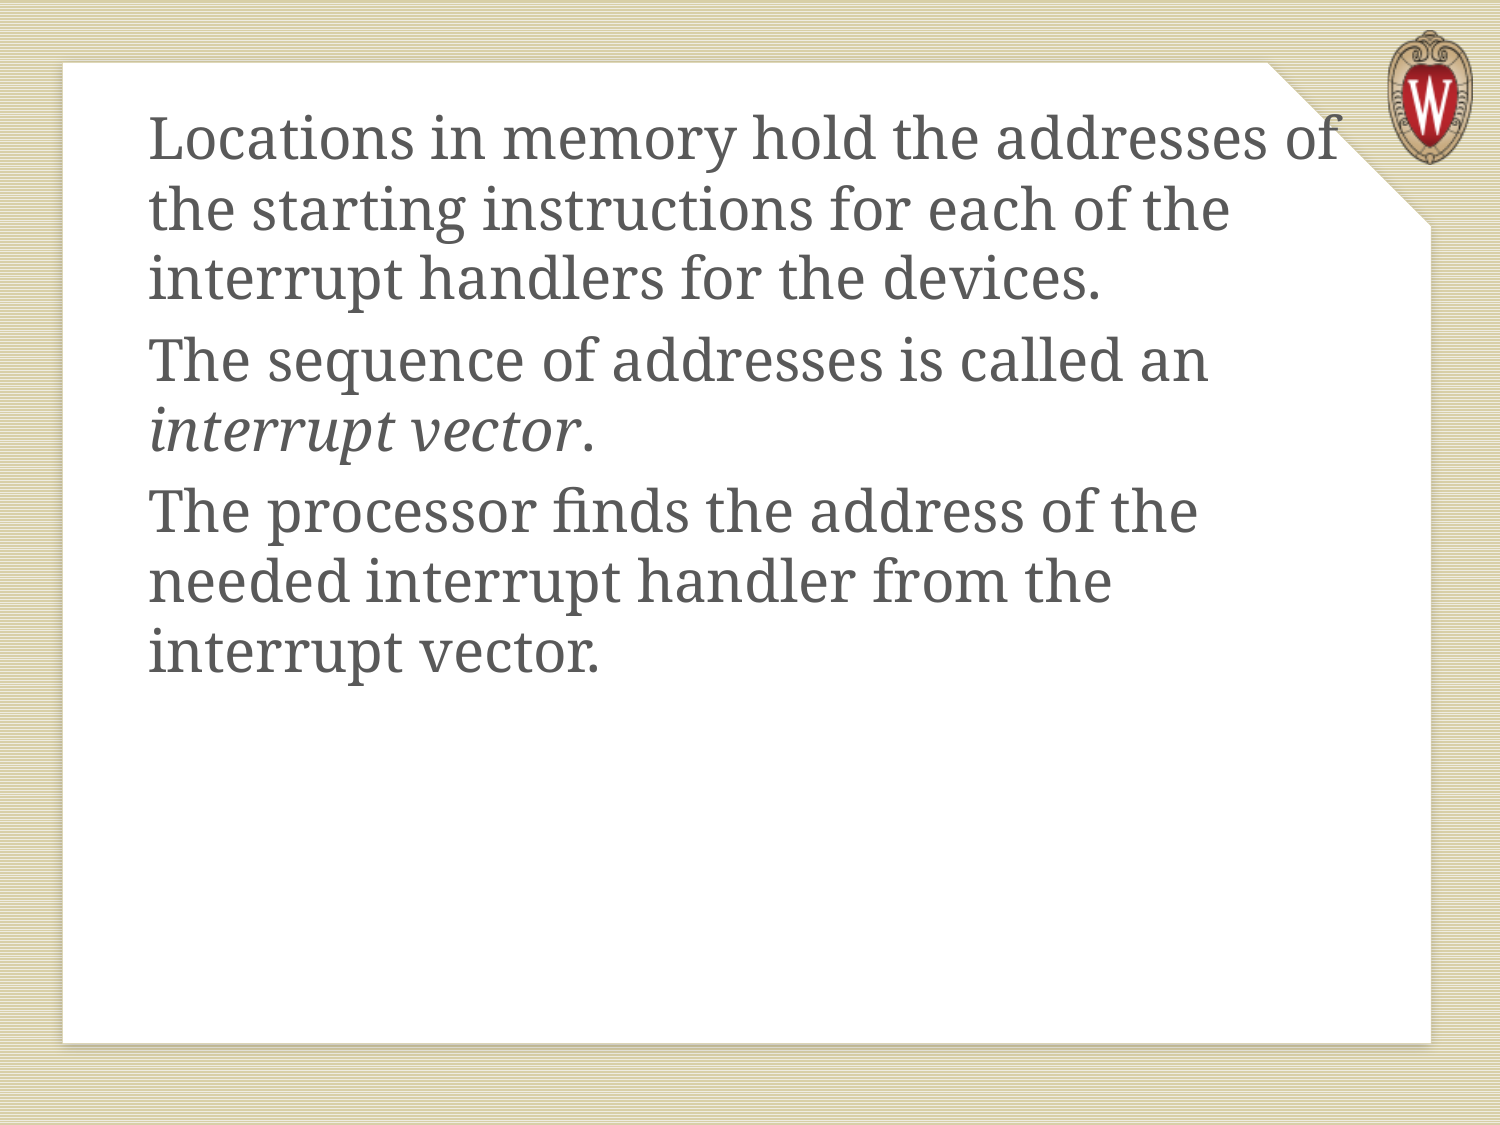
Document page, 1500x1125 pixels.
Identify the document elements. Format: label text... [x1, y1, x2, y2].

subtitle Locations in memory hold the addresses of the starting instructions for each of the interrupt handlers for the devices. The sequence of addresses is called an interrupt vector. The processor finds the address of the needed interrupt handler from the interrupt vector. [148, 101, 1343, 922]
